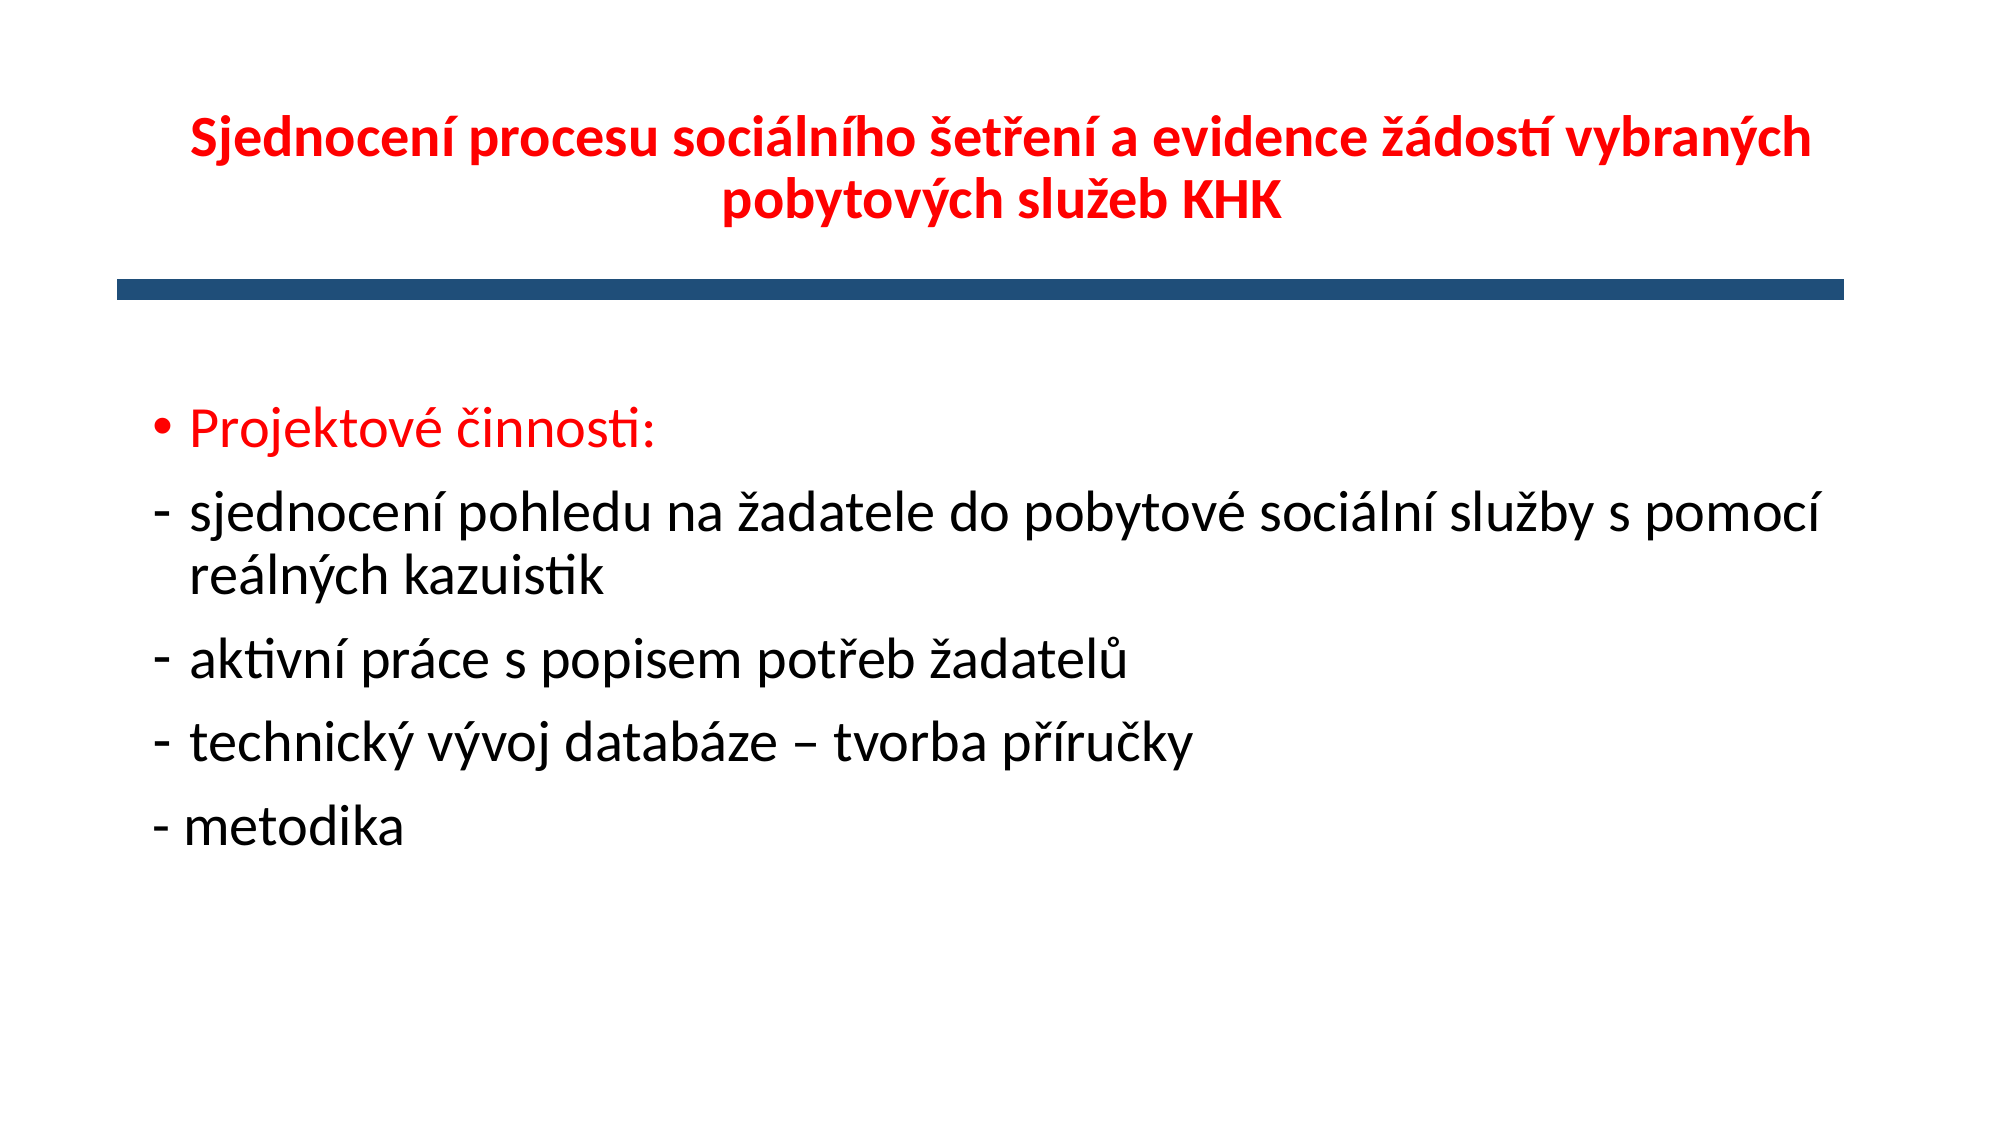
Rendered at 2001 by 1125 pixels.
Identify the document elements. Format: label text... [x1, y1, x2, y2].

text_box [117, 279, 1844, 300]
list Projektové činnosti: sjednocení pohledu na žadatele do pobytové sociální služby s pomocí reálných kazuistik aktivní práce s popisem potřeb žadatelů technický vývoj databáze – tvorba příručky - metodika [137, 299, 1863, 1014]
title Sjednocení procesu sociálního šetření a evidence žádostí vybraných pobytových služeb KHK [81, 59, 1924, 278]
